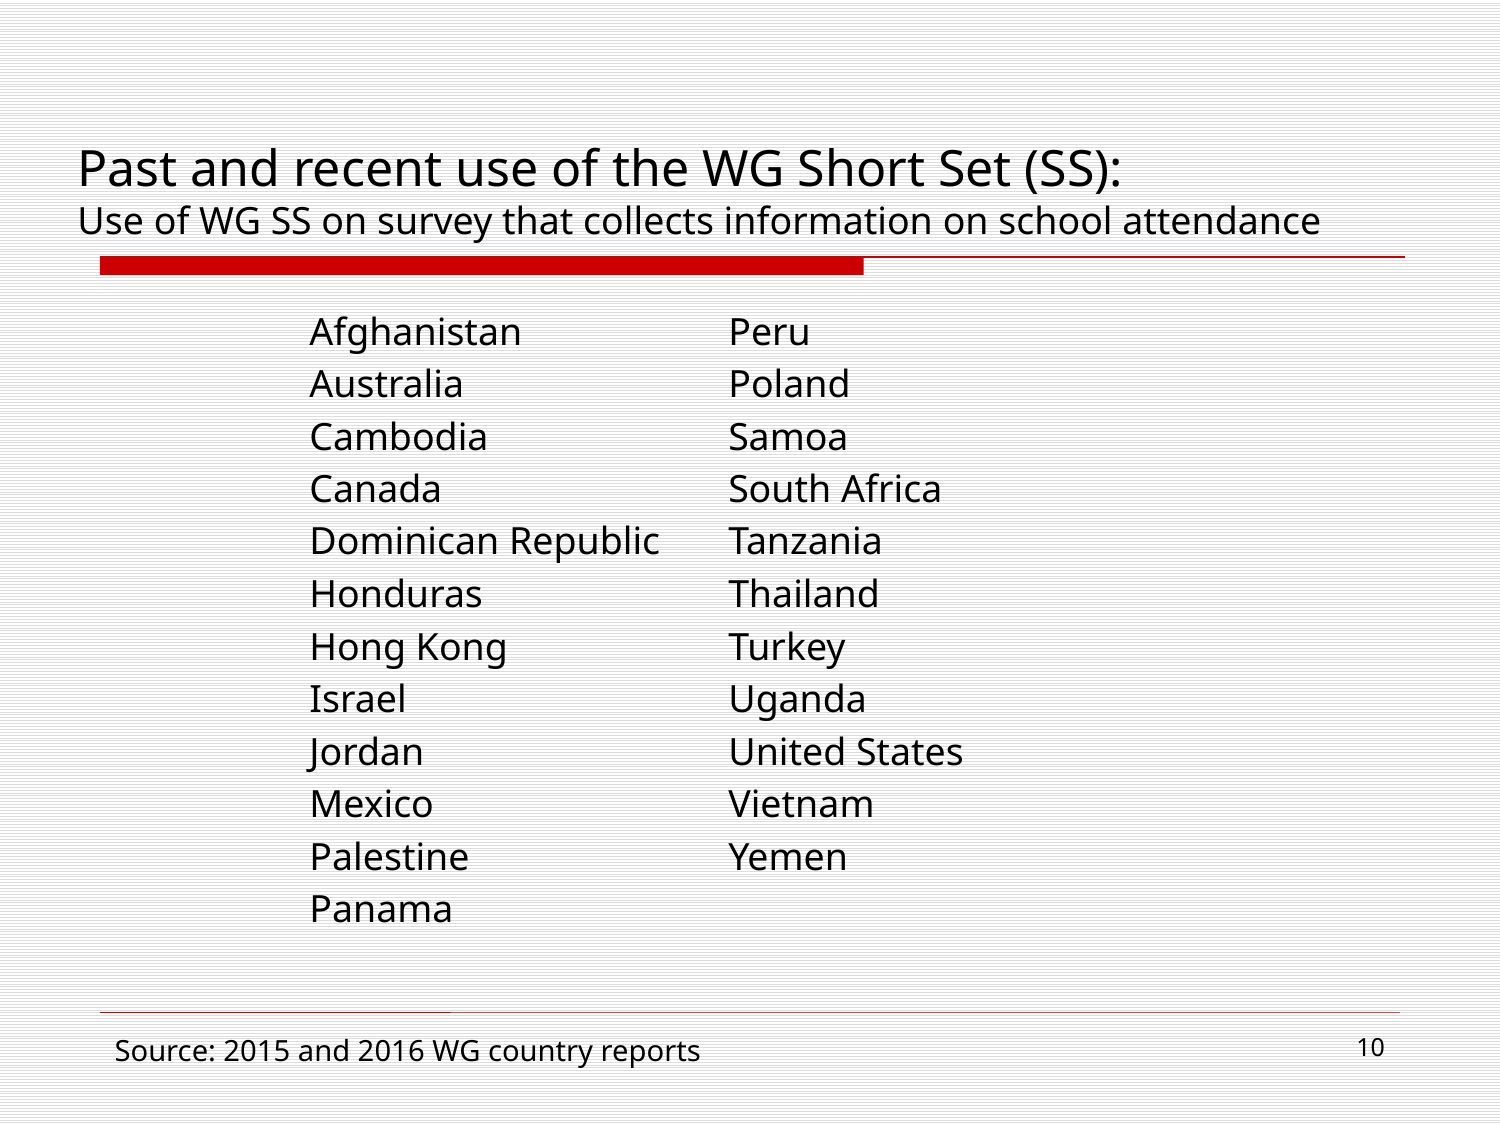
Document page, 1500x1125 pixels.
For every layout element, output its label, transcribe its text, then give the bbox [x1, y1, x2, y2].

text_box Source: 2015 and 2016 WG country reports [99, 1024, 1074, 1098]
title Past and recent use of the WG Short Set (SS): Use of WG SS on survey that collects information on school attendance [62, 50, 1450, 250]
slide_number 10 [1074, 1024, 1401, 1103]
list Afghanistan Australia Cambodia Canada Dominican Republic Honduras Hong Kong Israel Jordan Mexico Palestine Panama Peru Poland Samoa South Africa Tanzania Thailand Turkey Uganda United States Vietnam Yemen [294, 299, 1163, 800]
